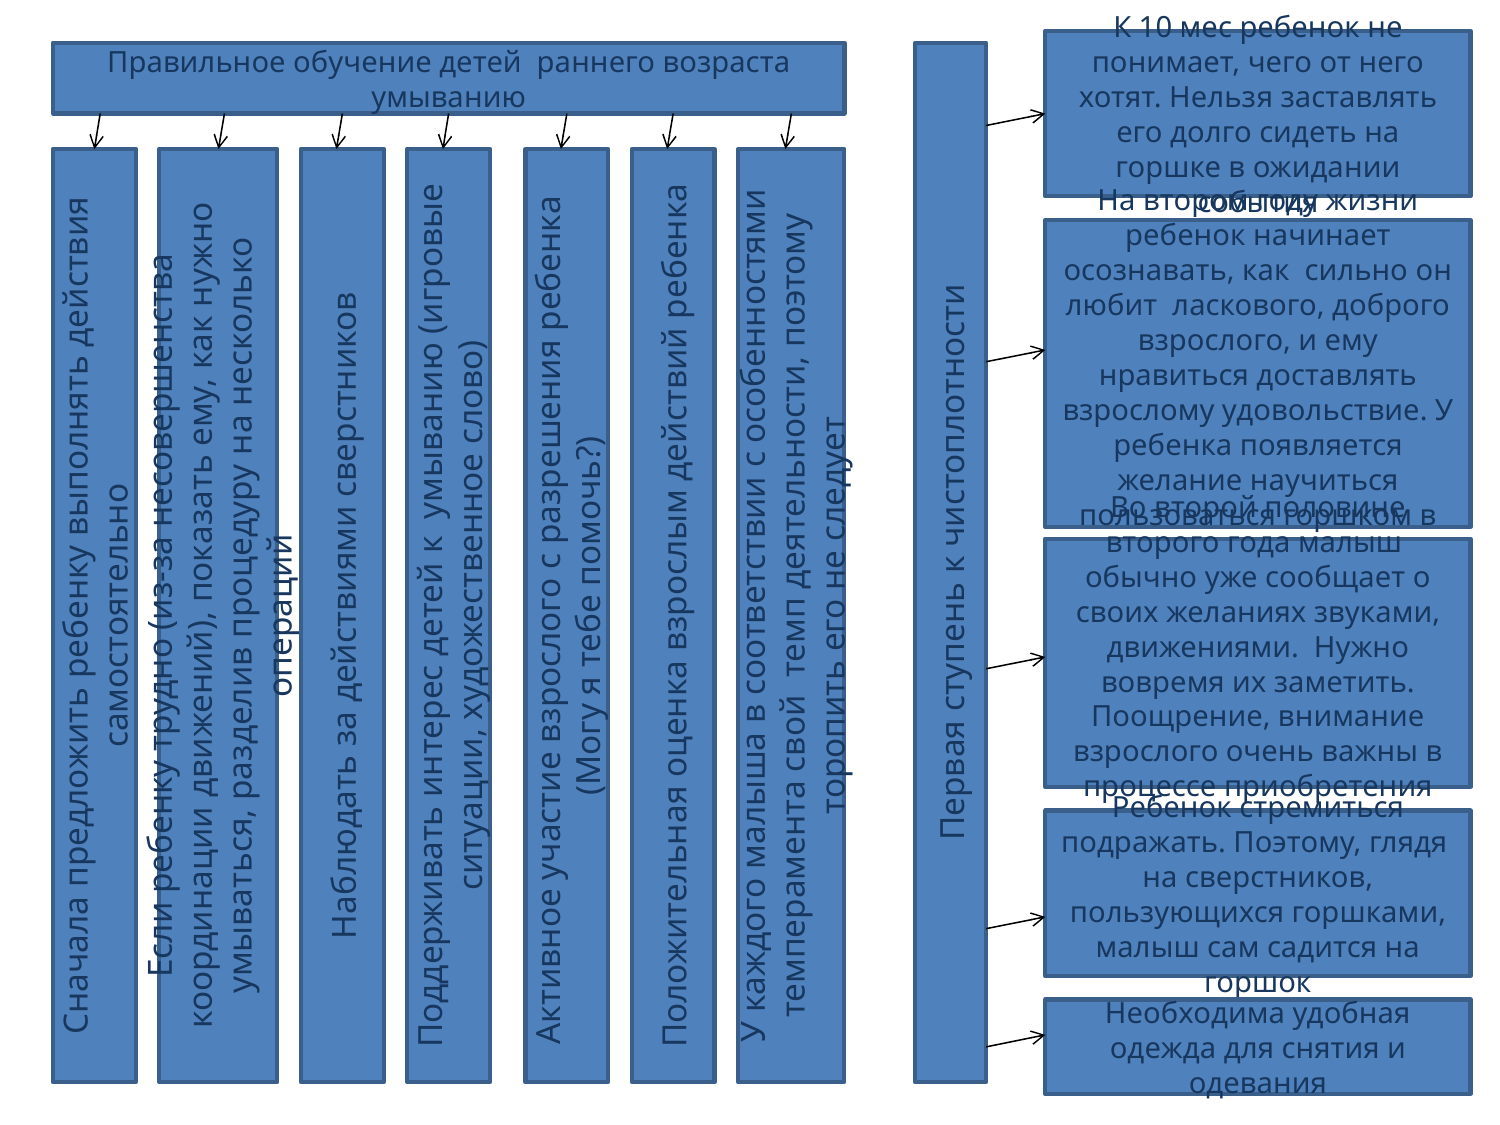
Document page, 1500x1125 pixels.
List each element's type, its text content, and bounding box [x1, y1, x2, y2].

text_box Необходима удобная одежда для снятия и одевания [1043, 997, 1473, 1096]
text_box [442, 113, 449, 150]
text_box Первая ступень к чистоплотности [913, 41, 988, 1084]
text_box Поддерживать интерес детей к умыванию (игровые ситуации, художественное слово) [405, 147, 492, 1084]
text_box Если ребенку трудно (из-за несовершенства координации движений), показать ему, как нужно умываться, разделив процедуру на несколько операций [157, 147, 279, 1084]
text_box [666, 113, 674, 150]
text_box Ребенок стремиться подражать. Поэтому, глядя на сверстников, пользующихся горшками, малыш сам садится на горшок [1043, 808, 1473, 978]
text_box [94, 113, 101, 150]
text_box Активное участие взрослого с разрешения ребенка (Могу я тебе помочь?) [523, 147, 610, 1084]
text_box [985, 916, 1046, 929]
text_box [985, 349, 1046, 362]
text_box У каждого малыша в соответствии с особенностями темперамента свой темп деятельности, поэтому торопить его не следует [736, 147, 846, 1084]
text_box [985, 113, 1046, 126]
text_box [985, 656, 1046, 669]
text_box Правильное обучение детей раннего возраста умыванию [51, 41, 847, 116]
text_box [218, 113, 225, 150]
text_box Сначала предложить ребенку выполнять действия самостоятельно [51, 147, 138, 1084]
text_box Положительная оценка взрослым действий ребенка [630, 147, 717, 1084]
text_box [560, 113, 568, 150]
text_box На втором году жизни ребенок начинает осознавать, как сильно он любит ласкового, доброго взрослого, и ему нравиться доставлять взрослому удовольствие. У ребенка появляется желание научиться пользоваться горшком в угоду взрослому [1043, 218, 1473, 529]
text_box К 10 мес ребенок не понимает, чего от него хотят. Нельзя заставлять его долго сидеть на горшке в ожидании события [1043, 29, 1473, 198]
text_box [985, 1034, 1046, 1048]
text_box Во второй половине второго года малыш обычно уже сообщает о своих желаниях звуками, движениями. Нужно вовремя их заметить. Поощрение, внимание взрослого очень важны в процессе приобретения нового навыка [1043, 537, 1473, 789]
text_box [785, 113, 792, 150]
text_box Наблюдать за действиями сверстников [299, 147, 386, 1084]
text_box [336, 113, 343, 150]
